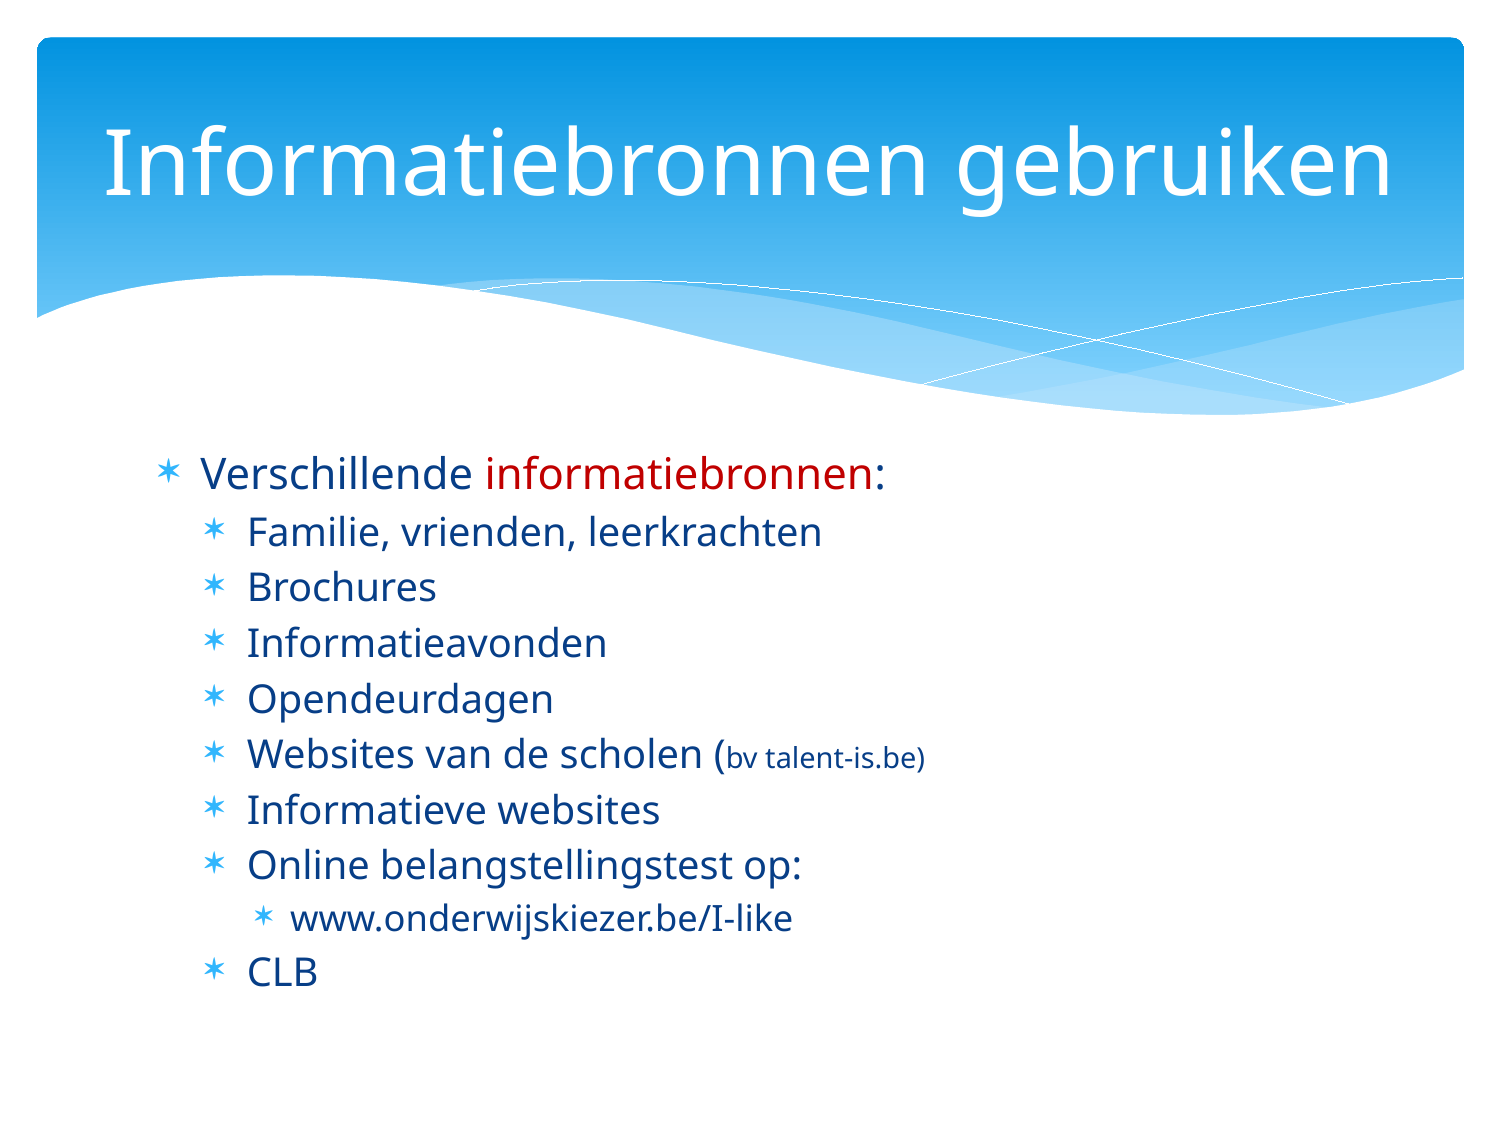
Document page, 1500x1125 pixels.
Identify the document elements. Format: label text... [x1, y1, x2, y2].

title Informatiebronnen gebruiken [75, 55, 1425, 261]
list Verschillende informatiebronnen: Familie, vrienden, leerkrachten Brochures Informatieavonden Opendeurdagen Websites van de scholen (bv talent-is.be) Informatieve websites Online belangstellingstest op: www.onderwijskiezer.be/I-like CLB [143, 438, 1359, 1005]
